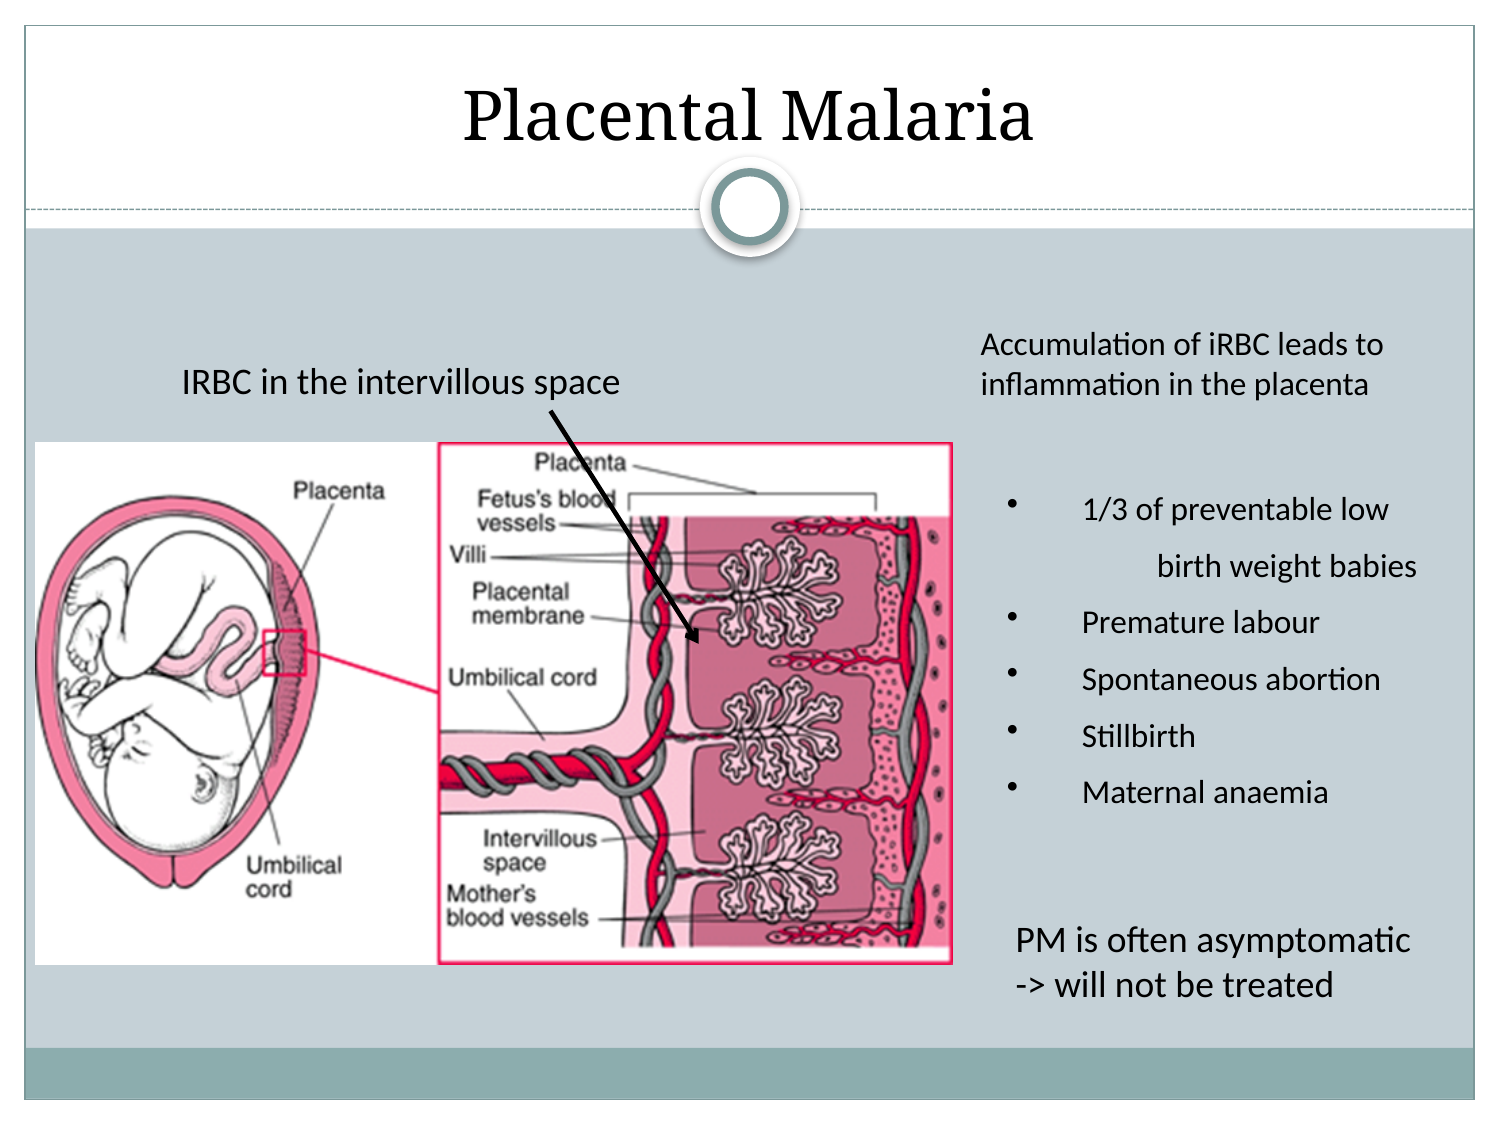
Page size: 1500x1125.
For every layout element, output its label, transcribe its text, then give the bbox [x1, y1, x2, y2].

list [35, 442, 954, 965]
text_box IRBC in the intervillous space [166, 349, 699, 410]
text_box Accumulation of iRBC leads to inflammation in the placenta [965, 314, 1435, 410]
title Placental Malaria [49, 37, 1450, 162]
text_box 1/3 of preventable low birth weight babies Premature labour Spontaneous abortion Stillbirth Maternal anaemia [992, 479, 1436, 818]
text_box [550, 410, 699, 645]
text_box PM is often asymptomatic -> will not be treated [1000, 907, 1427, 1013]
